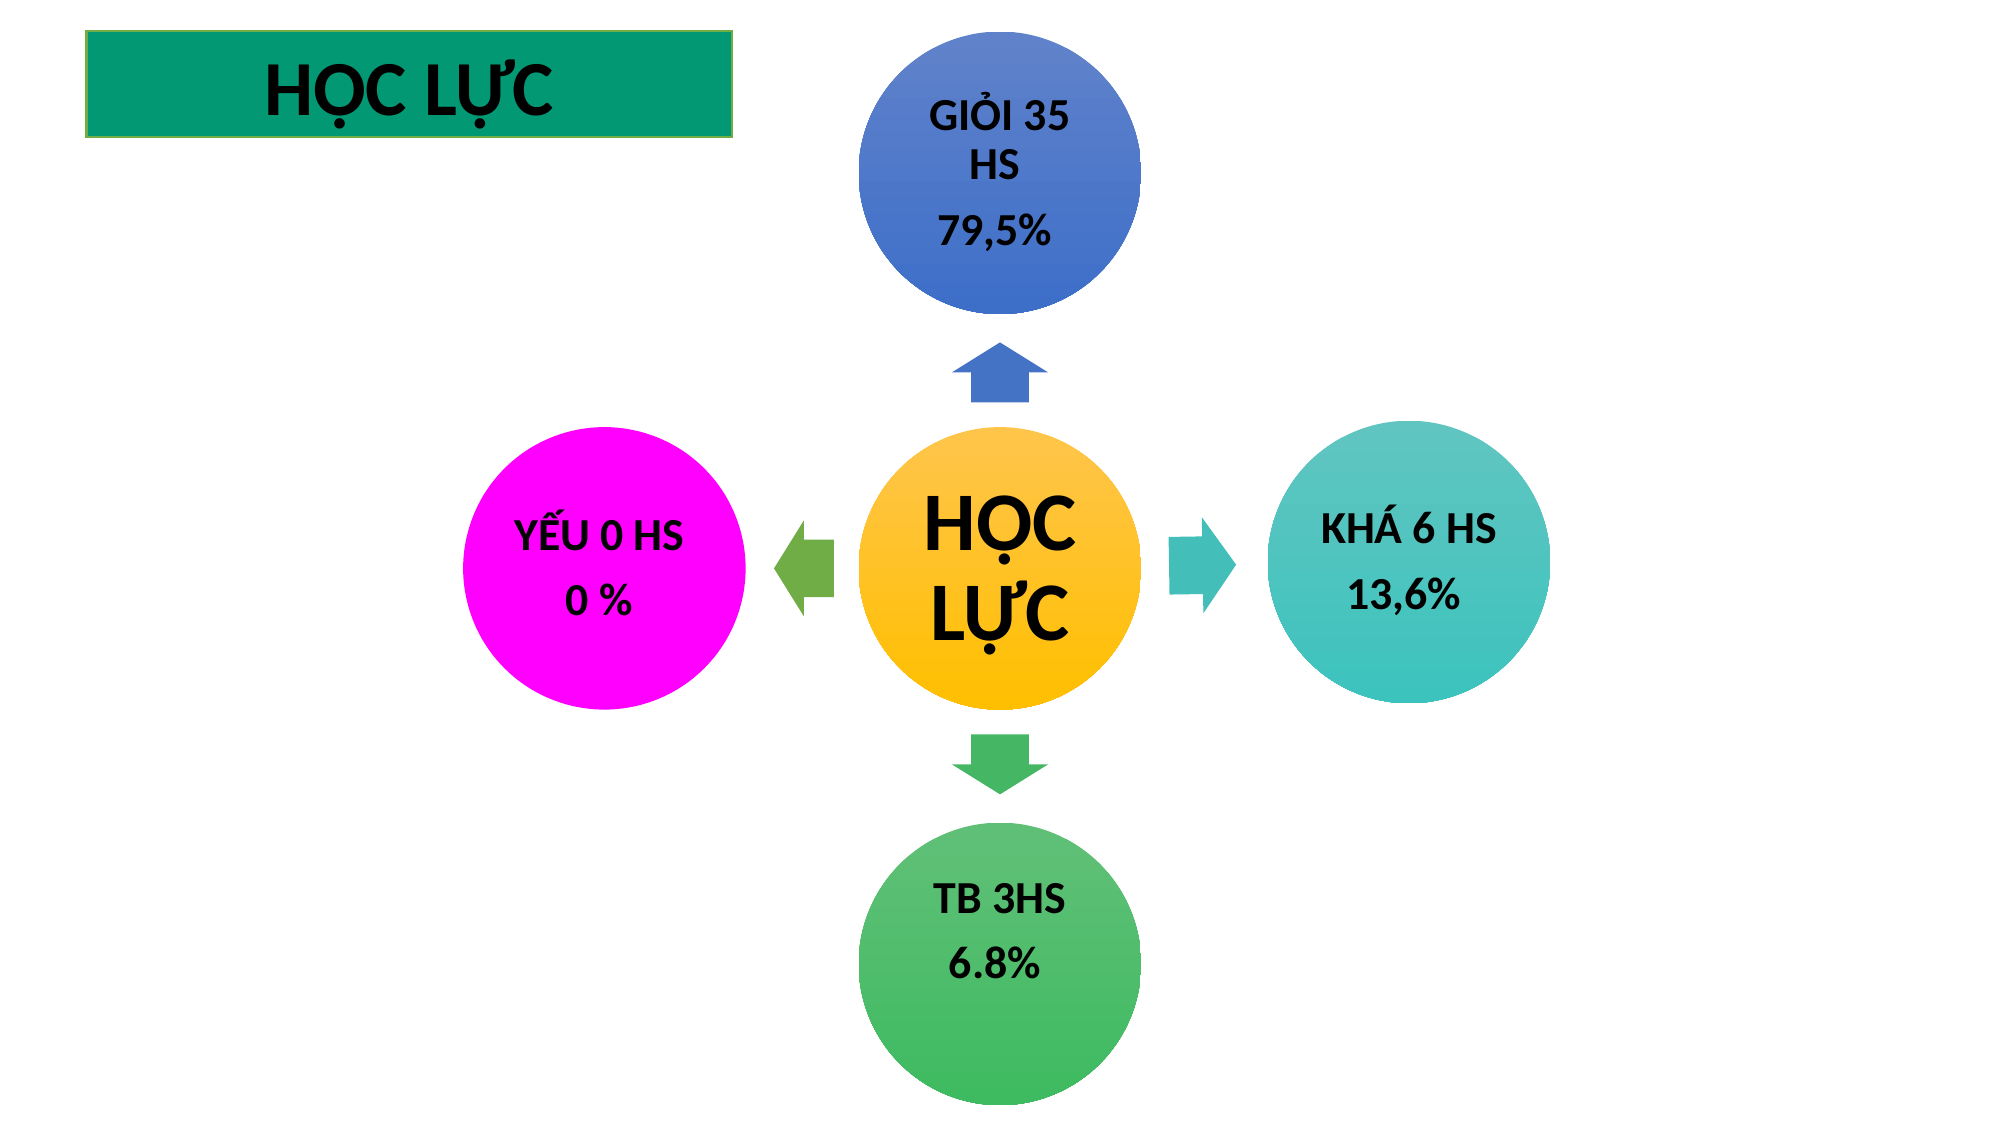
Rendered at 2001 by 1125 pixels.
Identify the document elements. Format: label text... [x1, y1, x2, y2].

text_box HỌC LỰC [85, 30, 279, 138]
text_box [279, 30, 1721, 1106]
